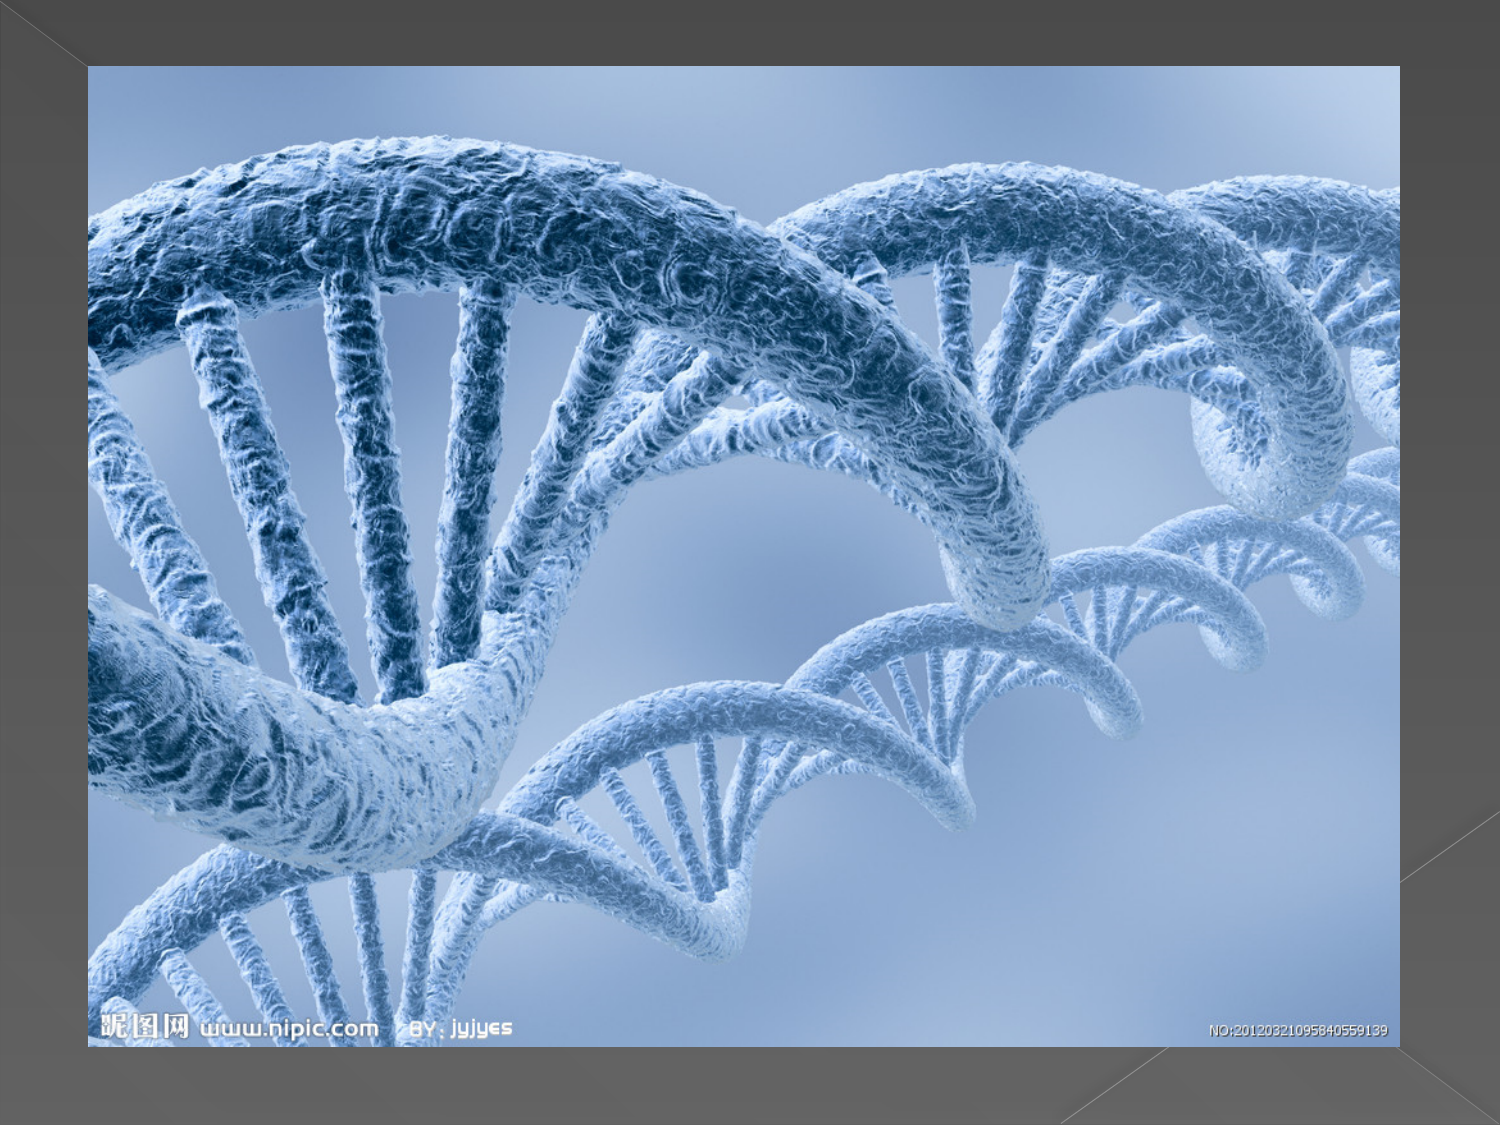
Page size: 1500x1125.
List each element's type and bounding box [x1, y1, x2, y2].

picture [88, 66, 1400, 1047]
